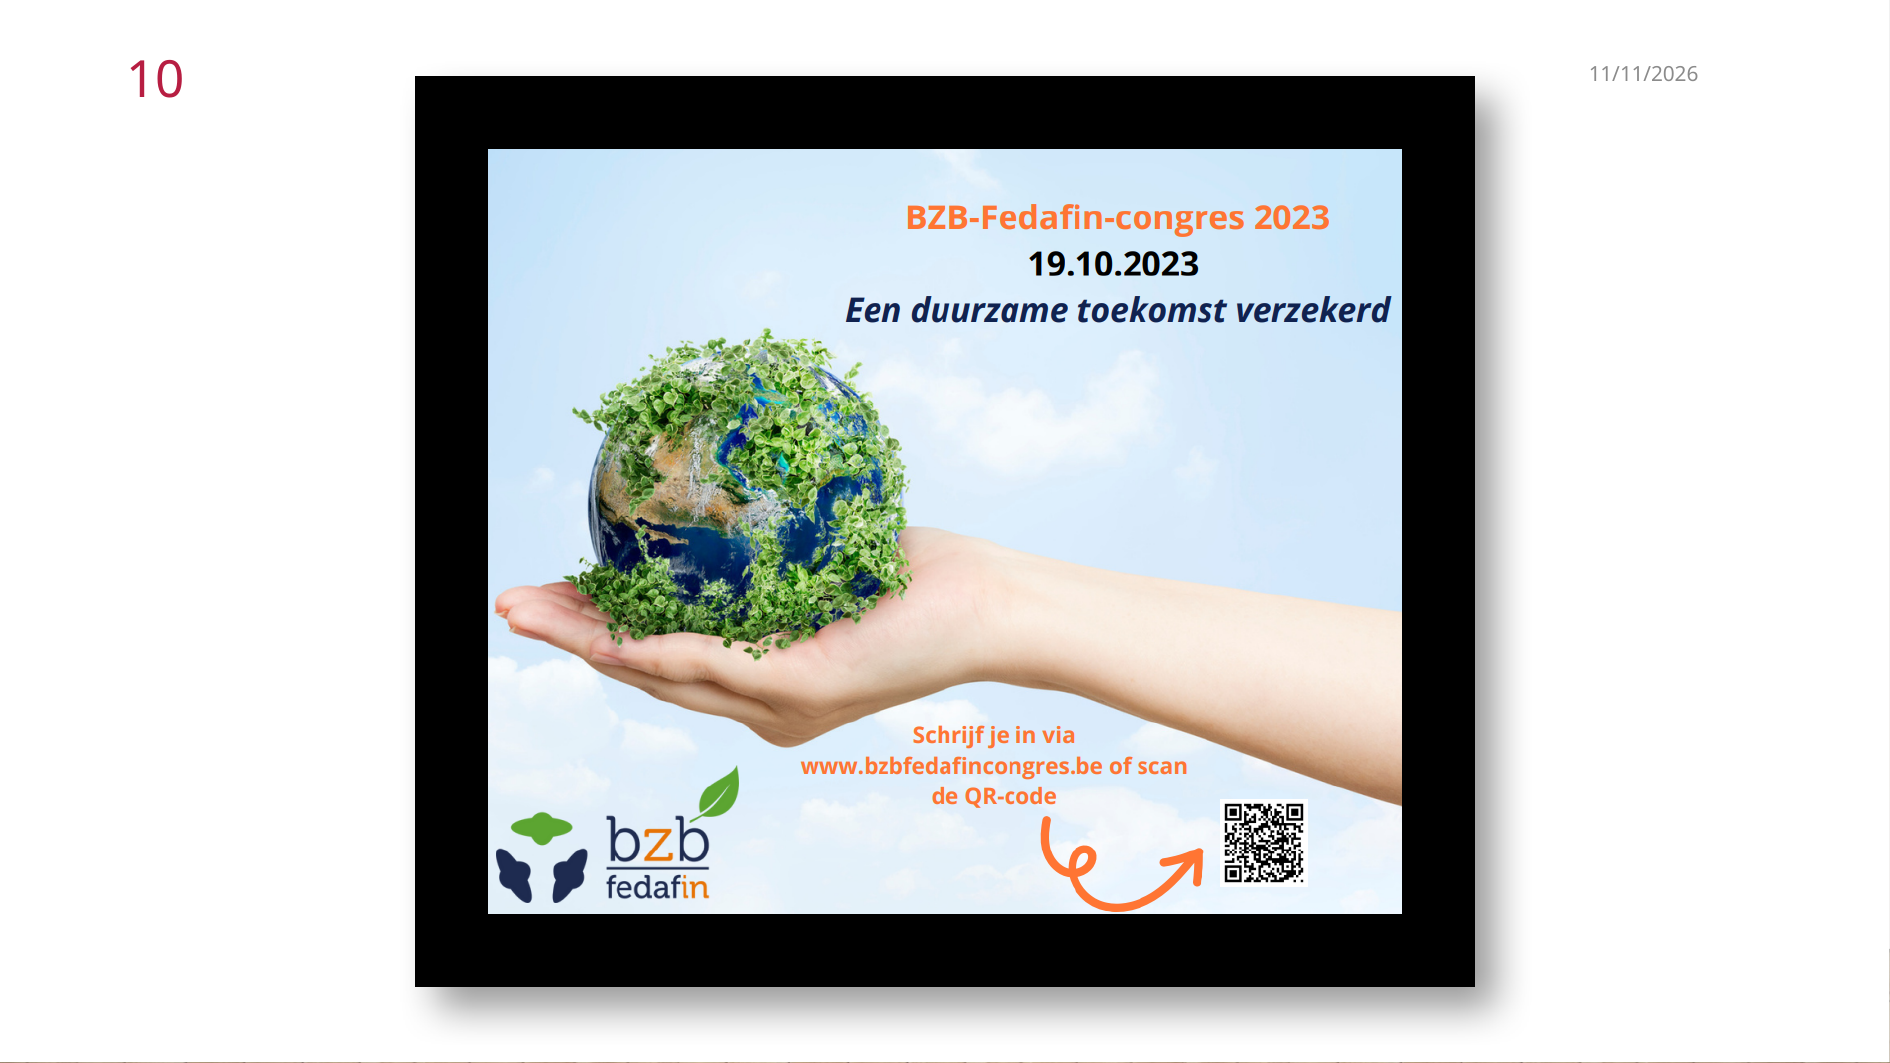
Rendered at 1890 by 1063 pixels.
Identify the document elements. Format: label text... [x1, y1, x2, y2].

picture [0, 950, 1890, 1063]
picture [488, 148, 1402, 914]
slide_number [1170, 51, 1714, 100]
slide_number 10 [74, 40, 201, 119]
text_box [0, 0, 1890, 948]
